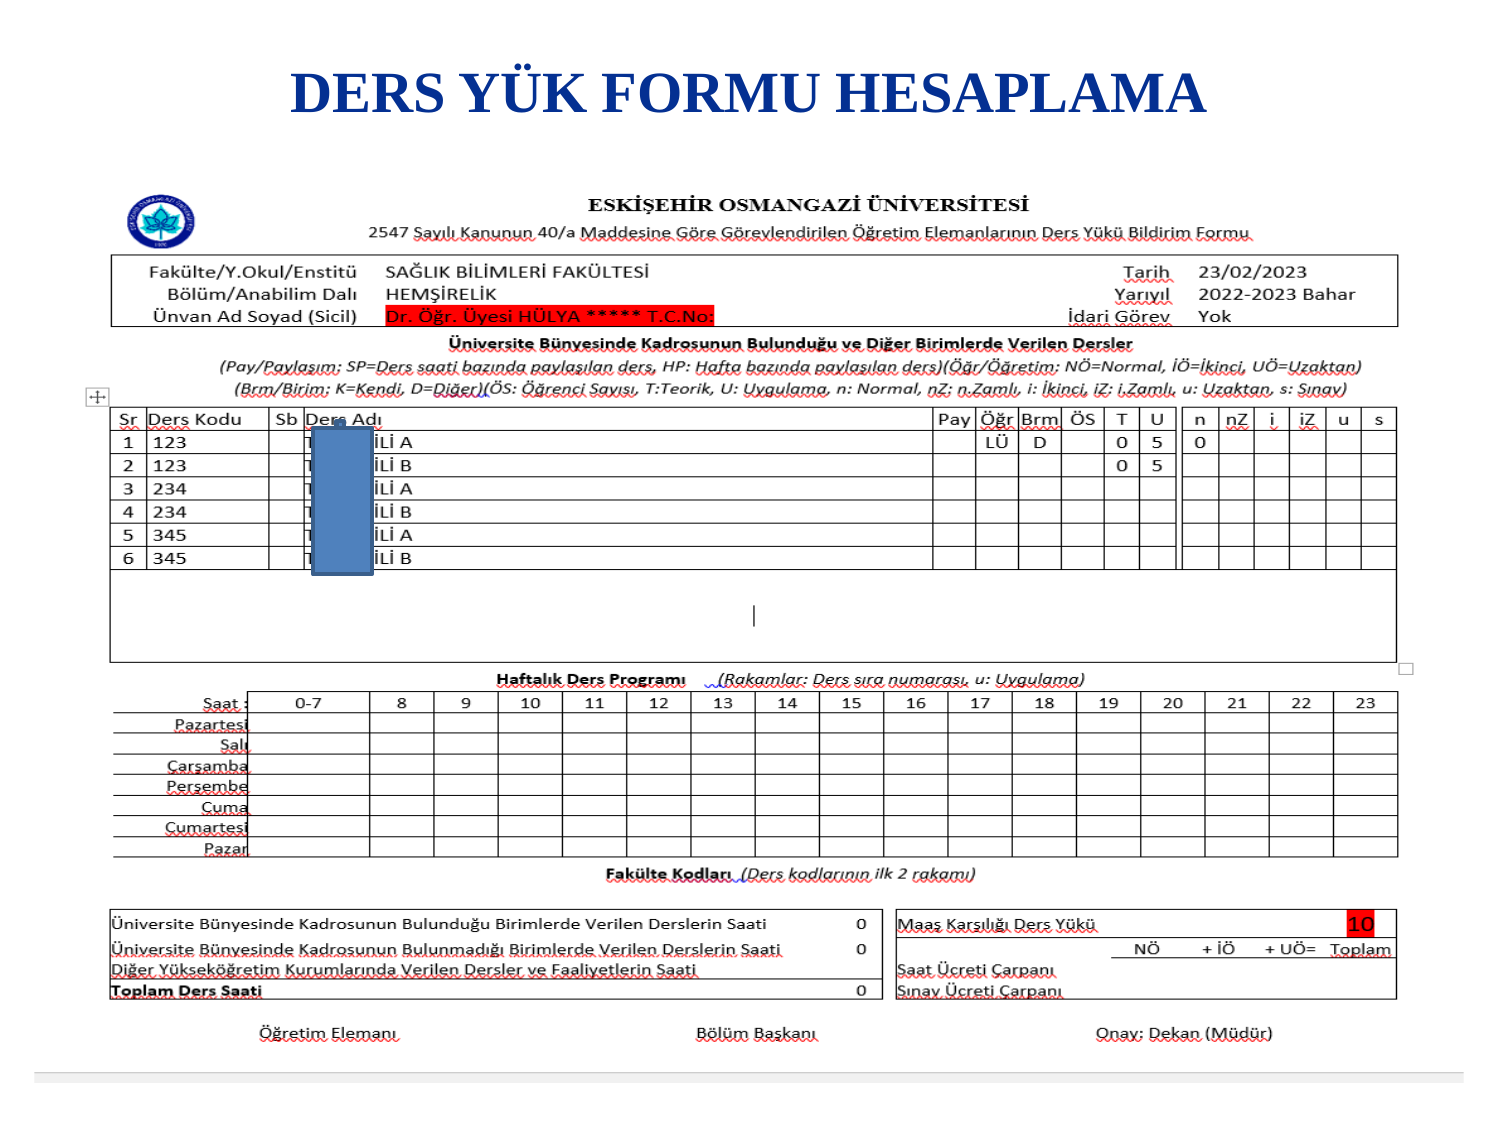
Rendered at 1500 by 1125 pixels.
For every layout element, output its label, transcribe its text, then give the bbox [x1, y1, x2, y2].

title DERS YÜK FORMU HESAPLAMA [206, 54, 1292, 126]
picture [34, 184, 1464, 1083]
